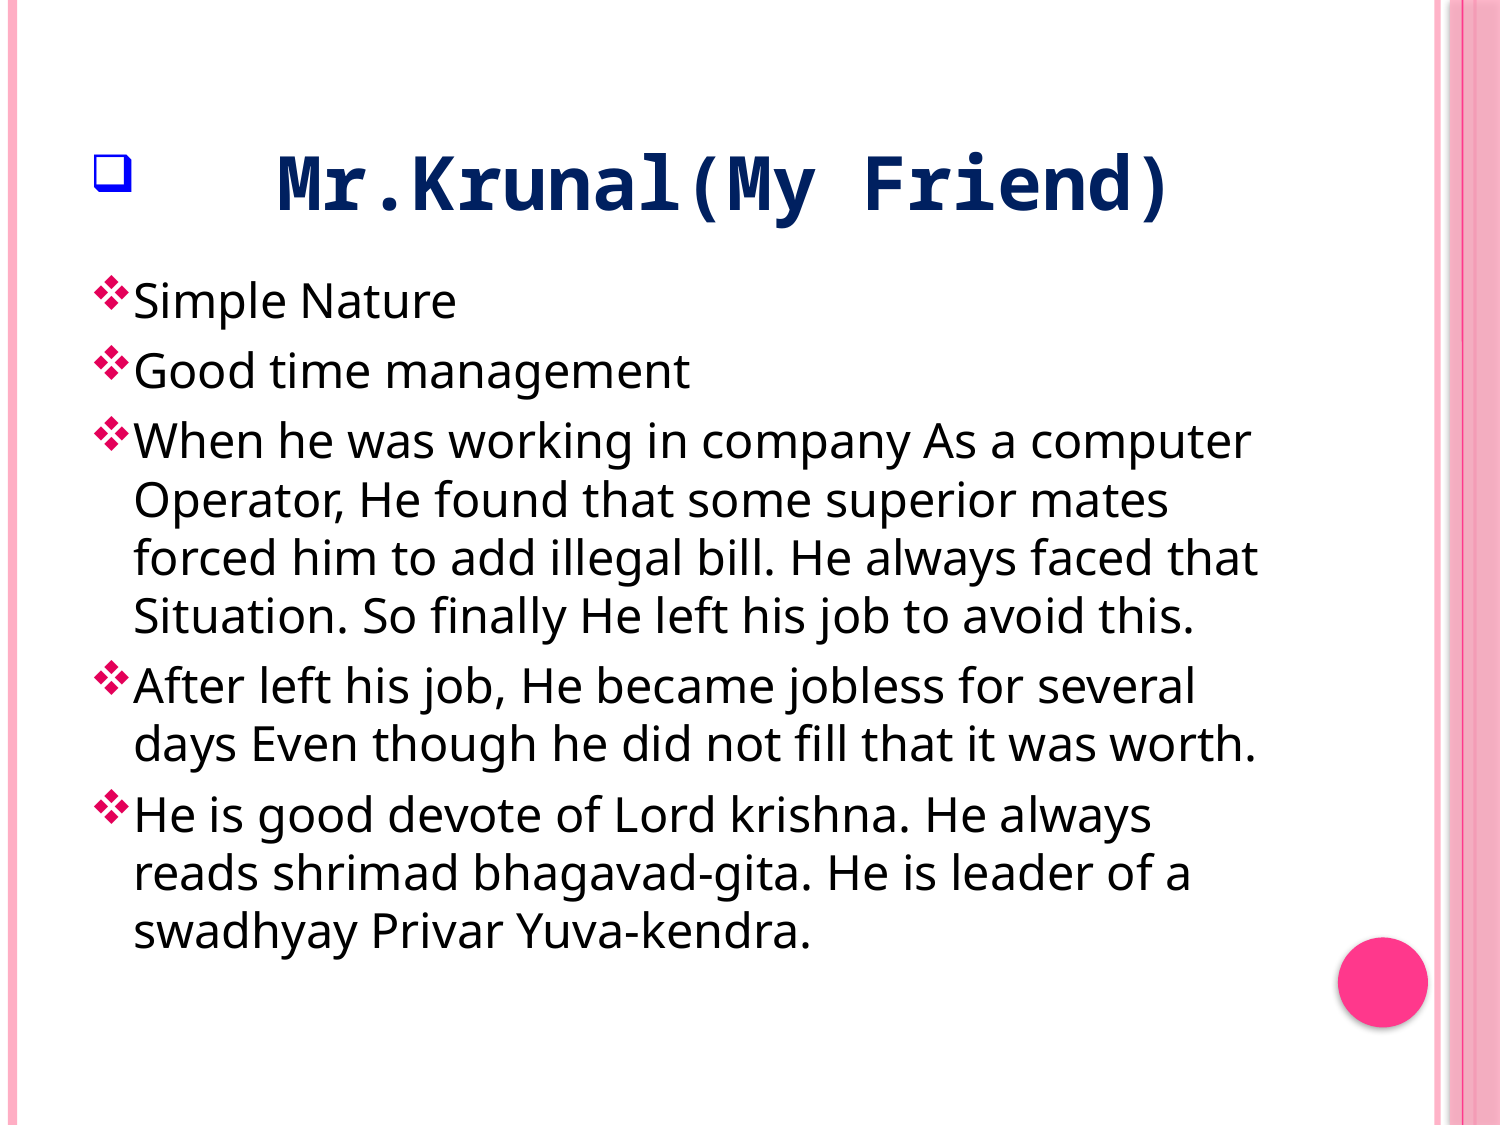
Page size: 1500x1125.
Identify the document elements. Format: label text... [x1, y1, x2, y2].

list Simple Nature Good time management When he was working in company As a computer Operator, He found that some superior mates forced him to add illegal bill. He always faced that Situation. So finally He left his job to avoid this. After left his job, He became jobless for several days Even though he did not fill that it was worth. He is good devote of Lord krishna. He always reads shrimad bhagavad-gita. He is leader of a swadhyay Privar Yuva-kendra. [75, 262, 1300, 1062]
title Mr.Krunal(My Friend) [75, 45, 1300, 233]
